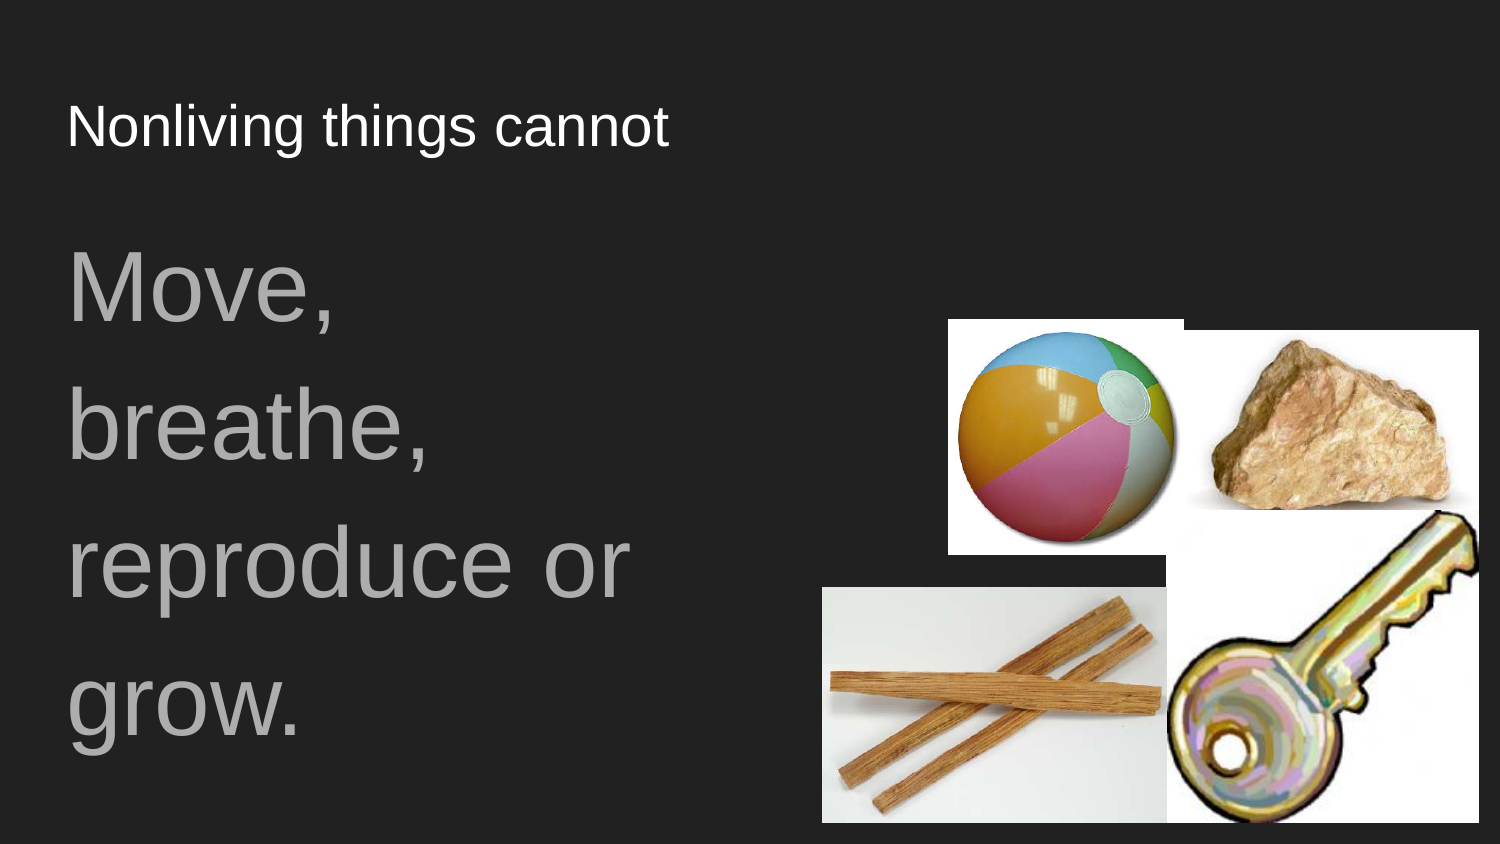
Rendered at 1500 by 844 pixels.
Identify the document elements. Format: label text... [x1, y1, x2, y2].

list Move, breathe, reproduce or grow. [51, 189, 708, 750]
title Nonliving things cannot [51, 72, 1449, 167]
picture [822, 318, 1479, 823]
